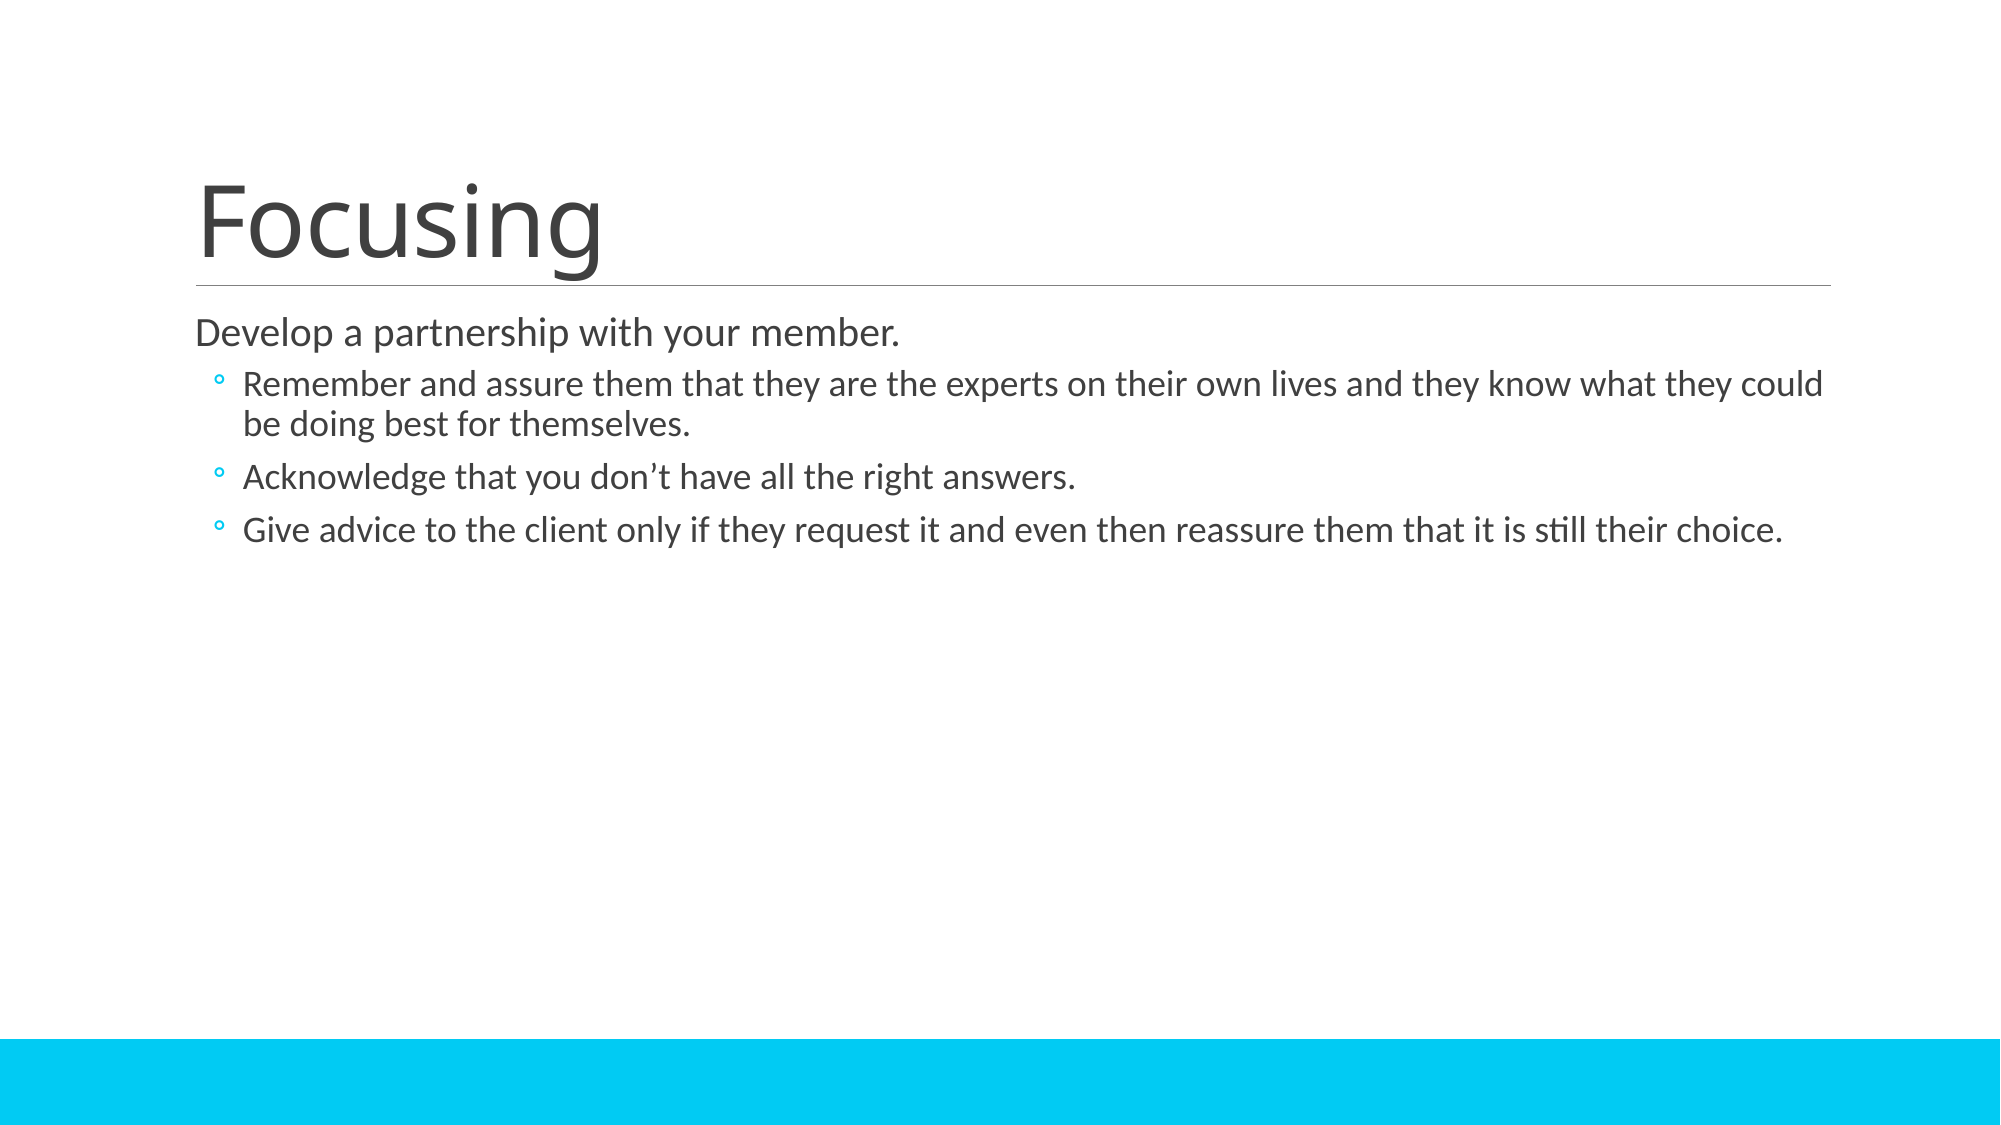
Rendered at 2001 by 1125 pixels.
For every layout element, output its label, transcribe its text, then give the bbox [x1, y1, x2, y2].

title Focusing [180, 47, 1830, 285]
list Develop a partnership with your member. Remember and assure them that they are the experts on their own lives and they know what they could be doing best for themselves. Acknowledge that you don’t have all the right answers. Give advice to the client only if they request it and even then reassure them that it is still their choice. [180, 302, 1830, 963]
